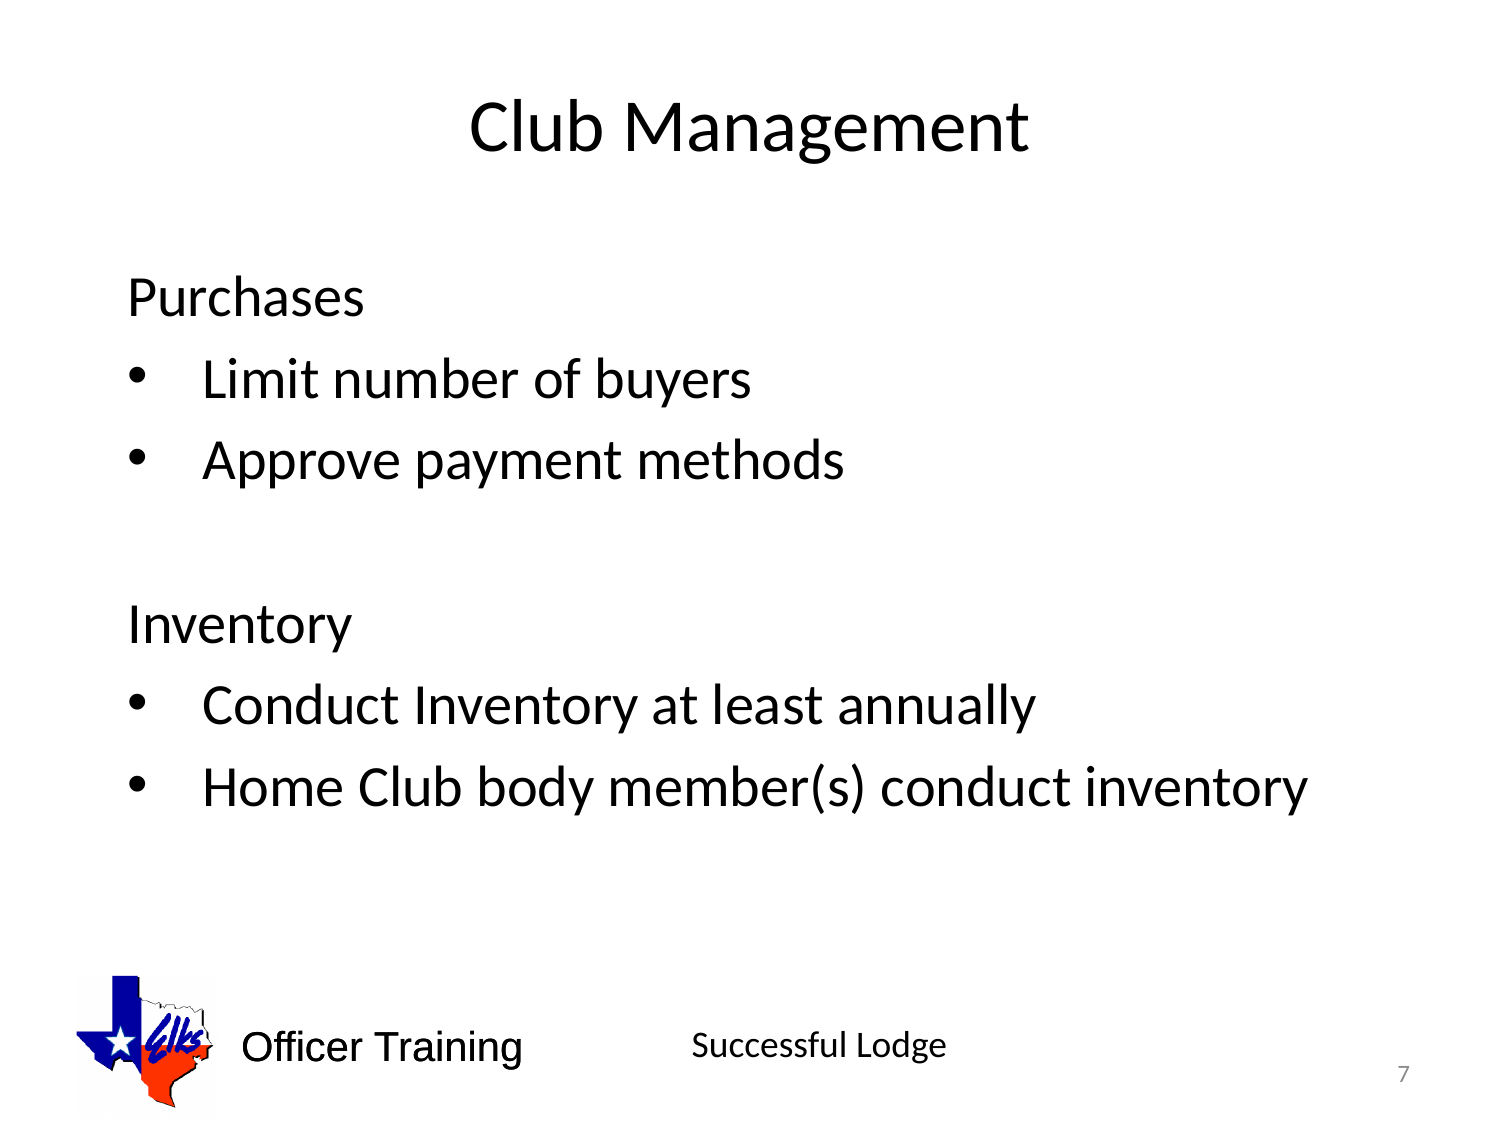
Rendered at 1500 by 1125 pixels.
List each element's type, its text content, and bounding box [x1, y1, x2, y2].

picture [75, 975, 220, 1118]
title Club Management [112, 51, 1388, 191]
slide_number 7 [1074, 1042, 1425, 1103]
subtitle Purchases Limit number of buyers Approve payment methods Inventory Conduct Inventory at least annually Home Club body member(s) conduct inventory [112, 250, 1388, 939]
